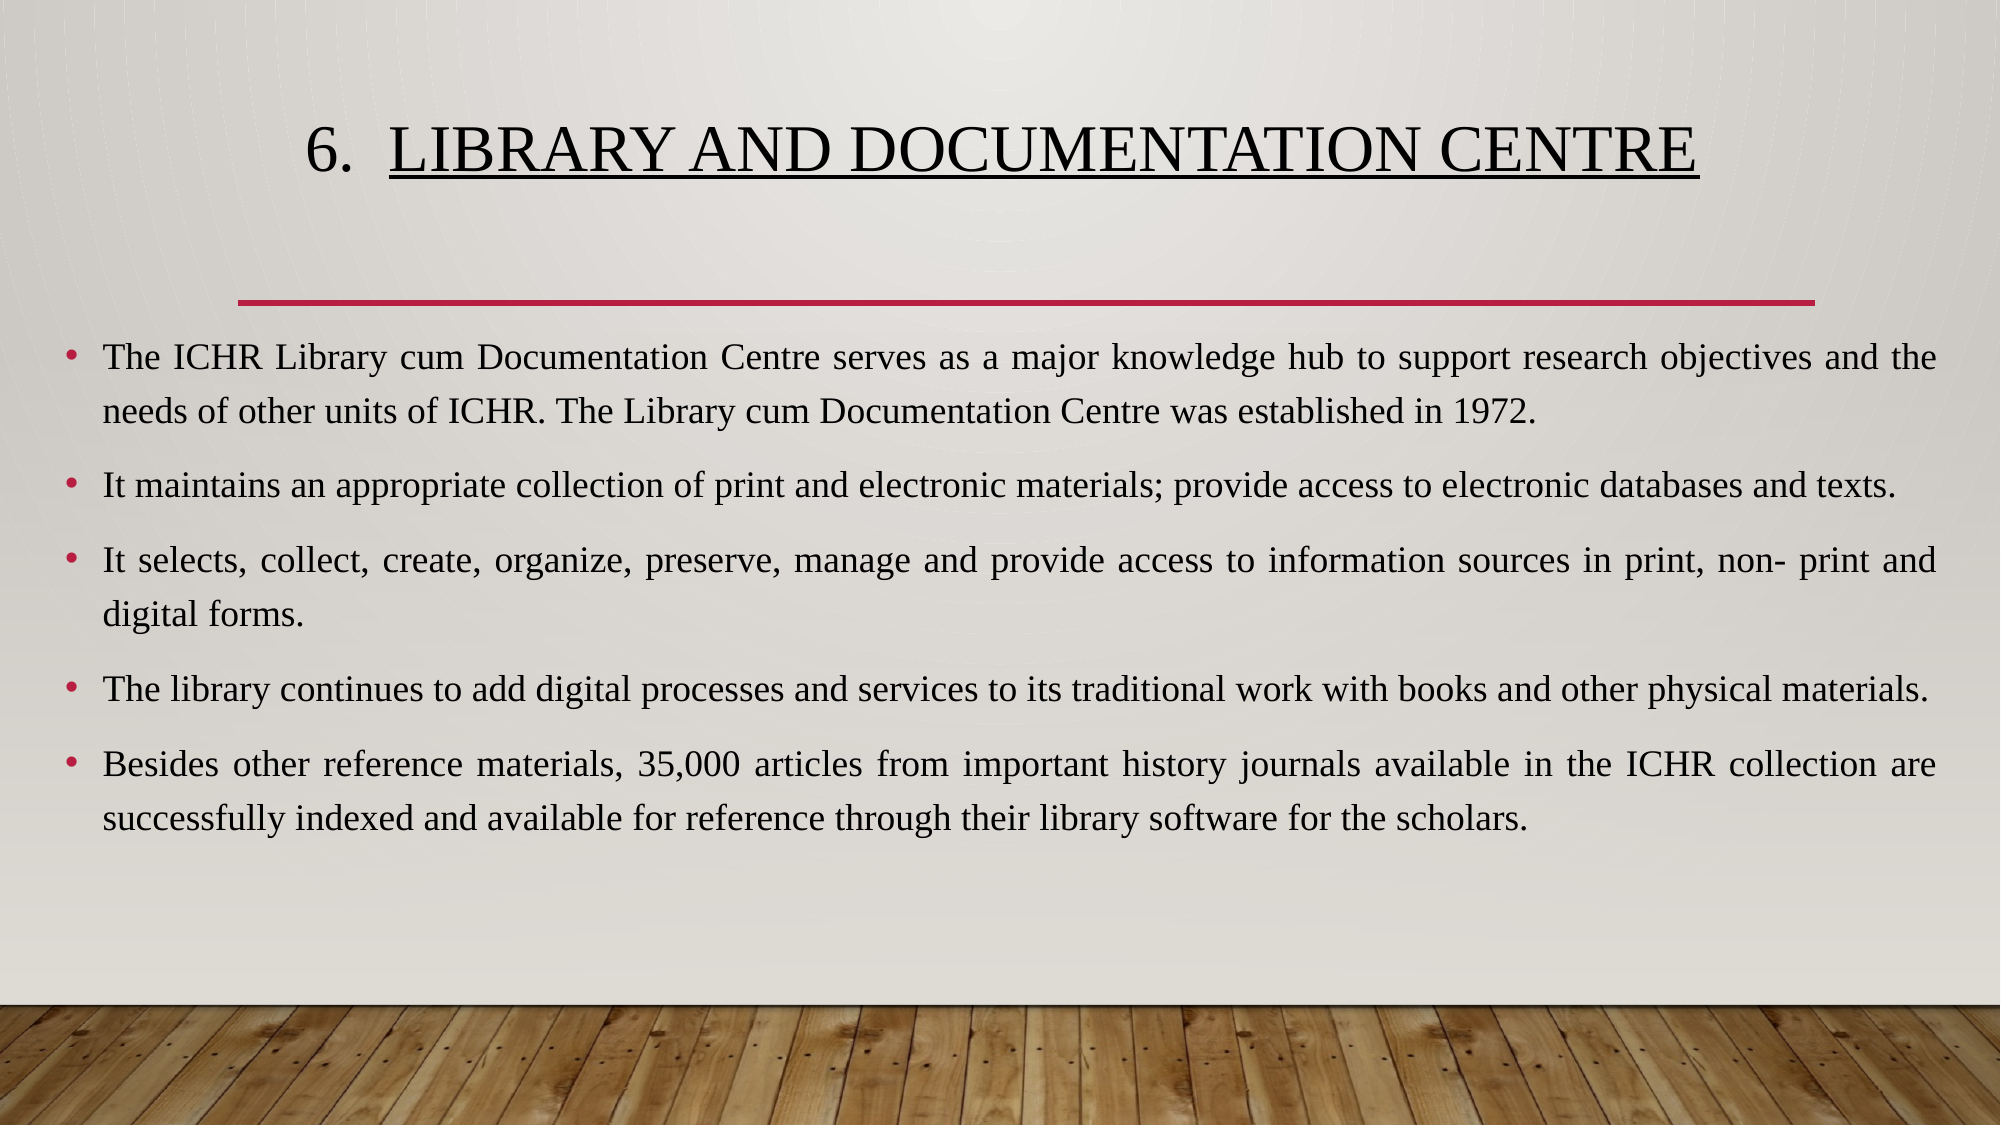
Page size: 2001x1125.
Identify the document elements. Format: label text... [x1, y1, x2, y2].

picture [0, 1005, 2000, 1125]
list 6. LIBRARY AND DOCUMENTATION CENTRE The ICHR Library cum Documentation Centre serves as a major knowledge hub to support research objectives and the needs of other units of ICHR. The Library cum Documentation Centre was established in 1972. It maintains an appropriate collection of print and electronic materials; provide access to electronic databases and texts. It selects, collect, create, organize, preserve, manage and provide access to information sources in print, non- print and digital forms. The library continues to add digital processes and services to its traditional work with books and other physical materials. Besides other reference materials, 35,000 articles from important history journals available in the ICHR collection are successfully indexed and available for reference through their library software for the scholars. [50, 81, 1955, 897]
